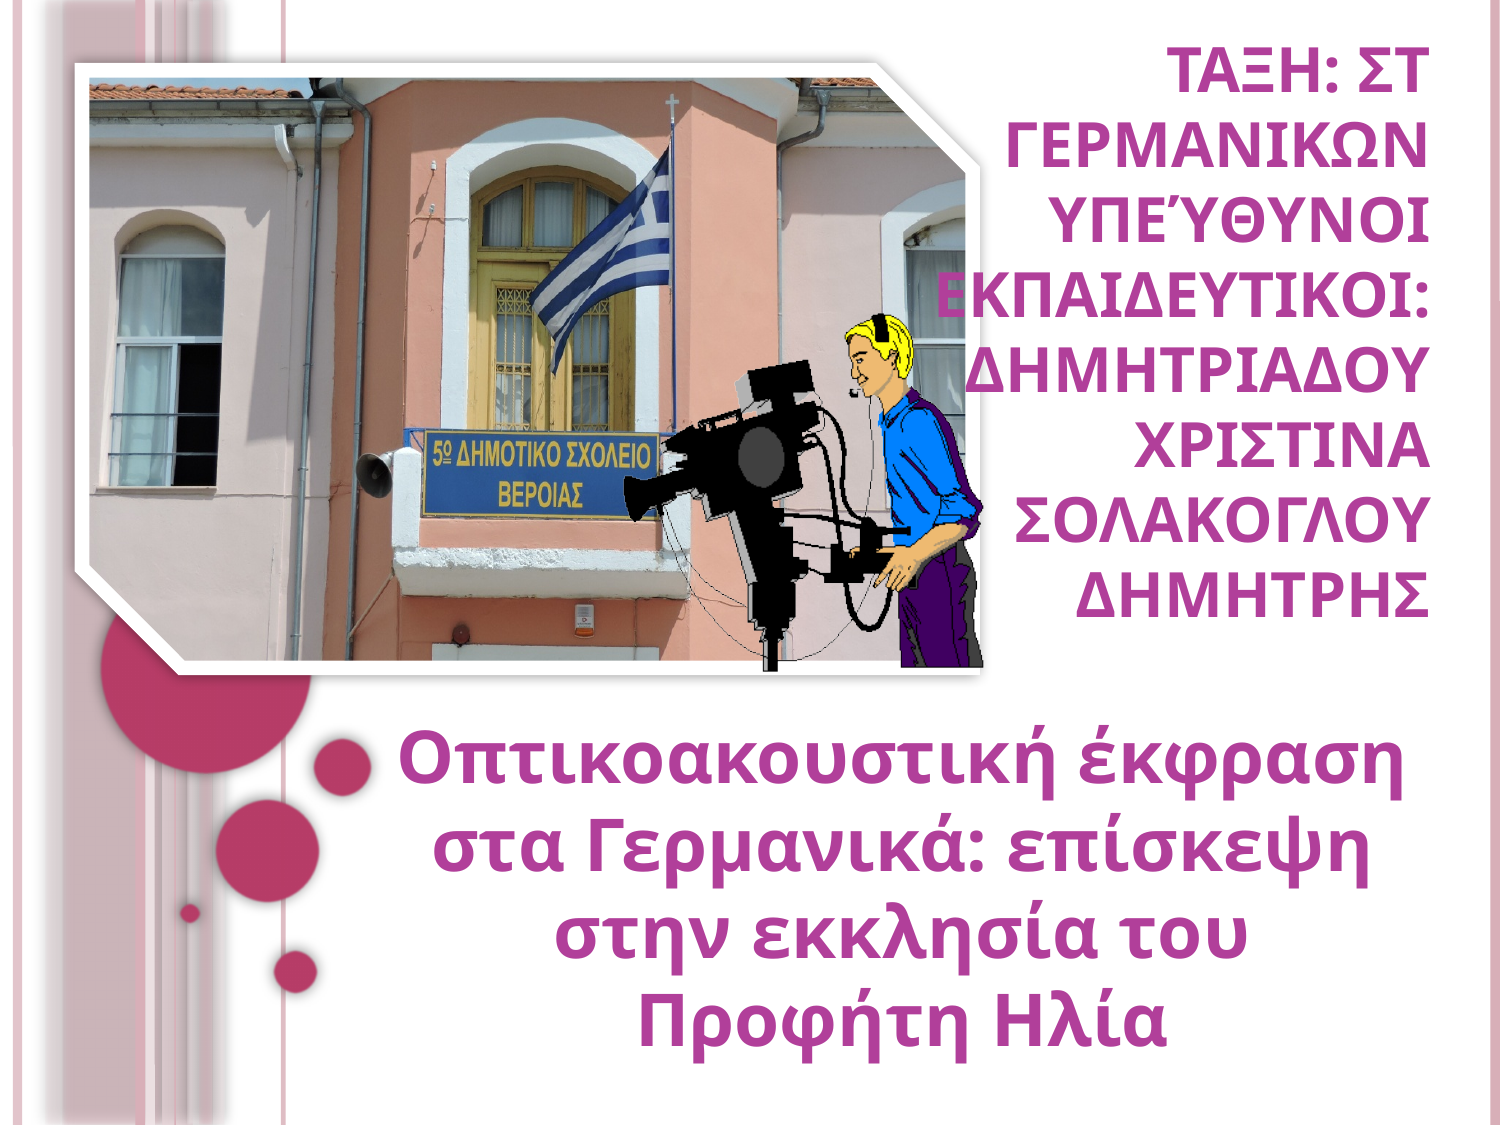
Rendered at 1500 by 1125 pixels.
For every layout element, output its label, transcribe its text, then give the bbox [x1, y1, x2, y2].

picture [82, 71, 985, 680]
subtitle Οπτικοακουστική έκφραση στα Γερμανικά: επίσκεψη στην εκκλησία του Προφήτη Ηλία [363, 703, 1442, 1079]
title Ταξη: ΣΤ Γερμανικων Υπεύθυνοι εκπαιδευτικοι: Δημητριαδου Χριστινα Σολακογλου Δημητρησ [983, 140, 1447, 638]
